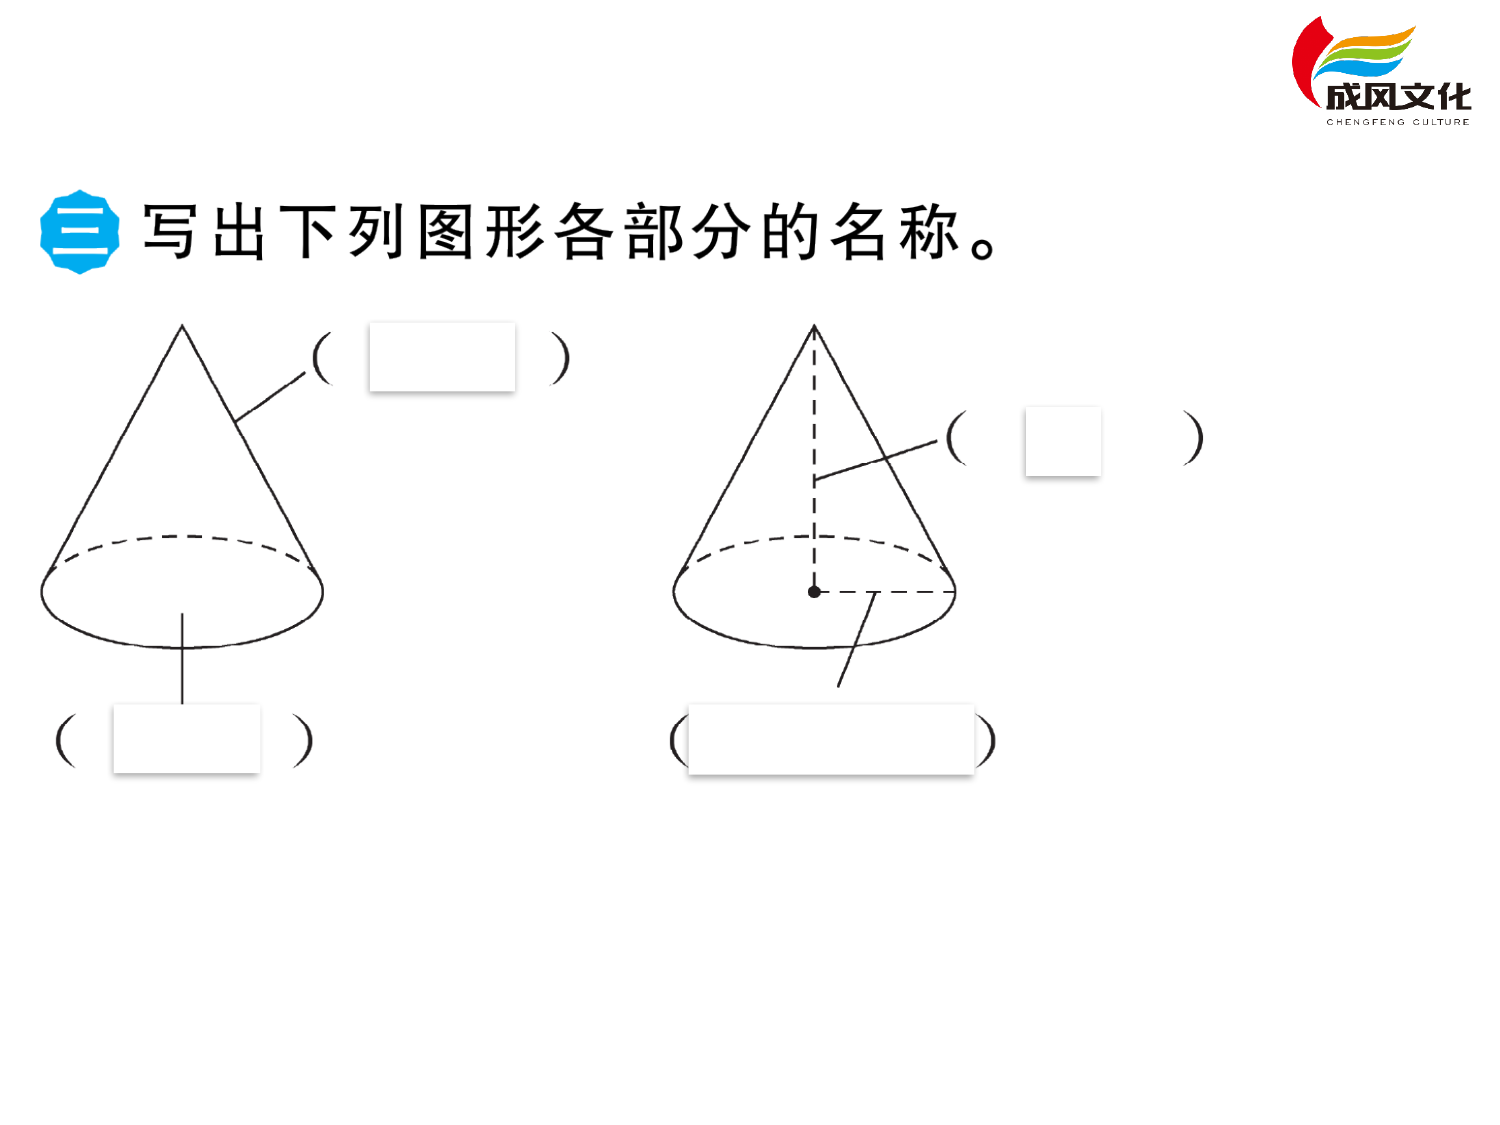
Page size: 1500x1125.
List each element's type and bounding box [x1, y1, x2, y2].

picture [1281, 0, 1489, 136]
picture [35, 176, 1453, 786]
